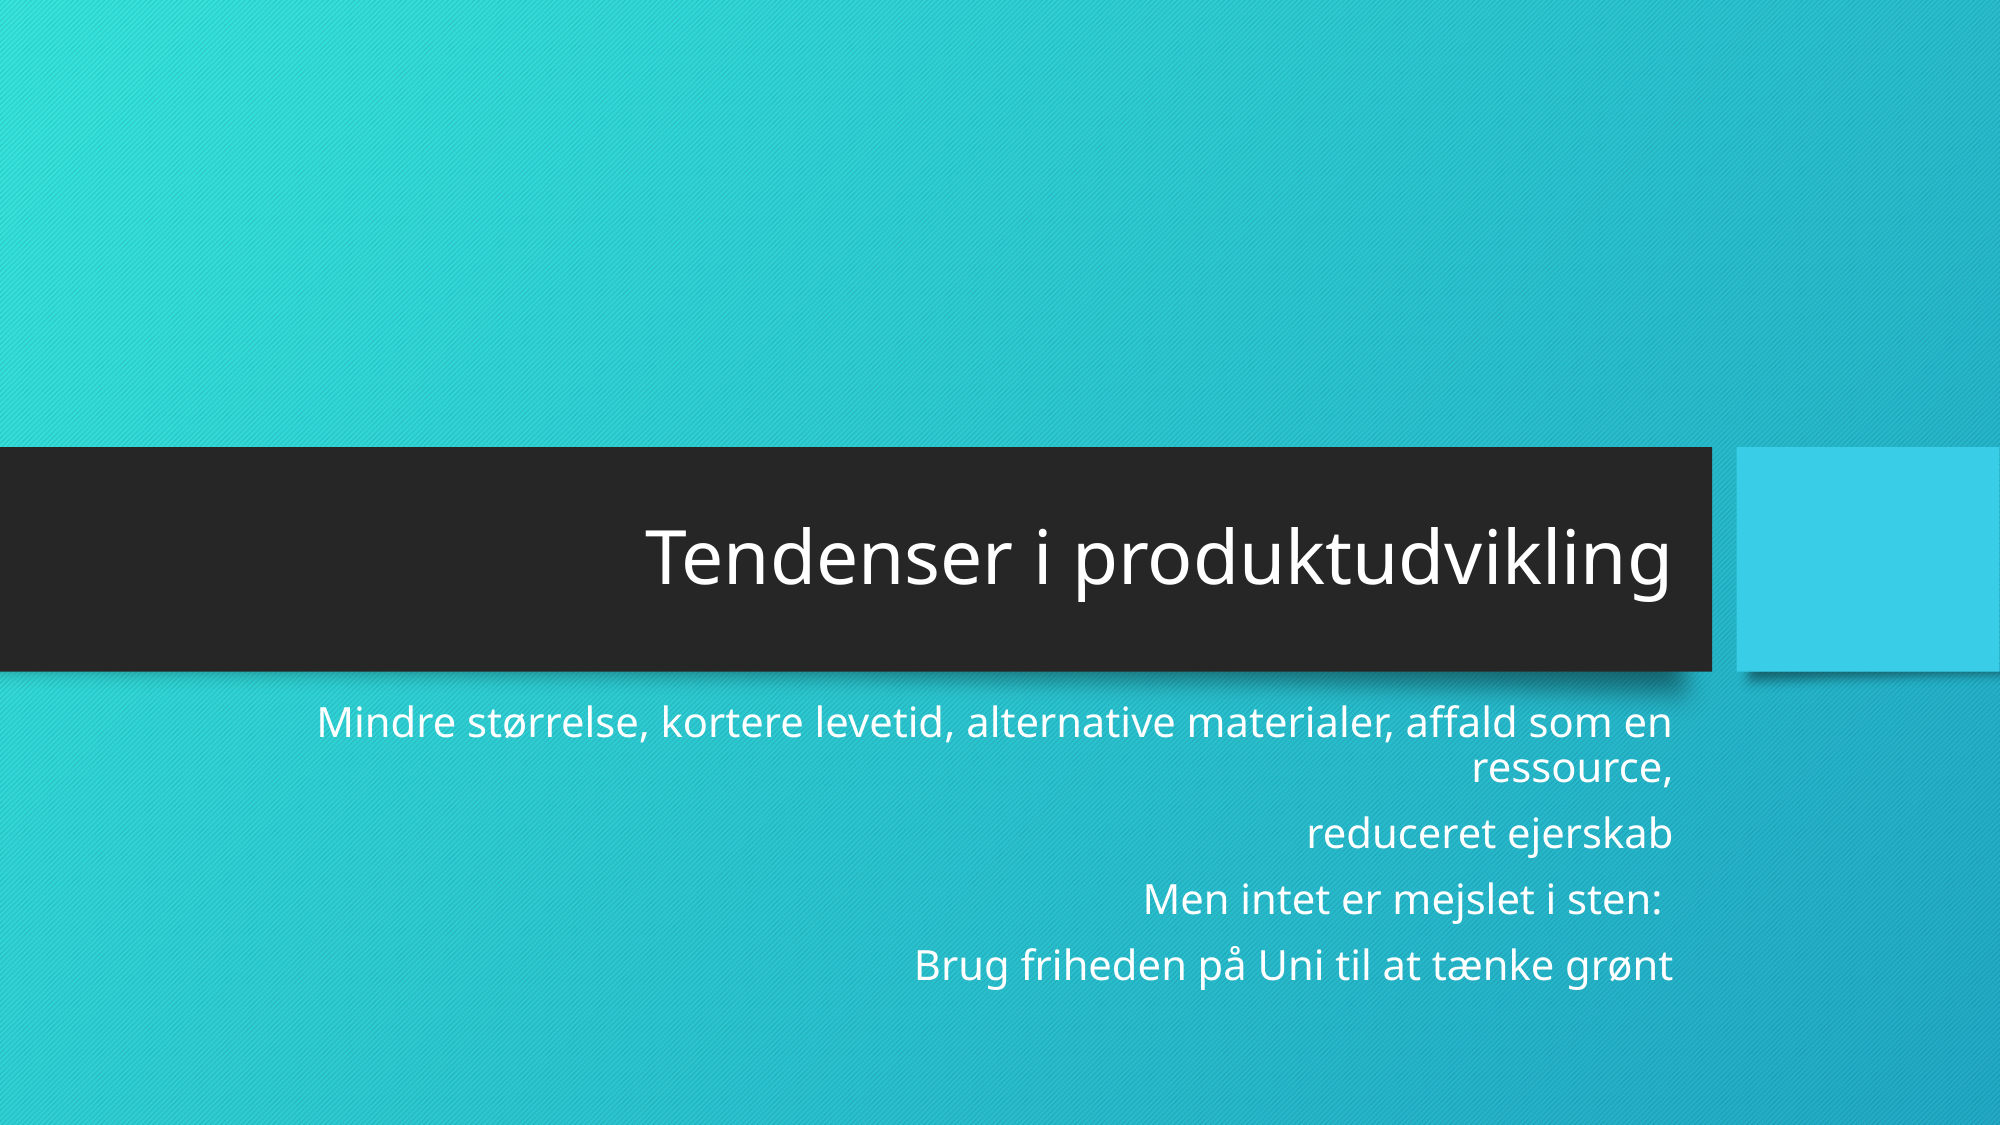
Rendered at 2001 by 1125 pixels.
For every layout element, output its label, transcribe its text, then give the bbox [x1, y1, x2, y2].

title Tendenser i produktudvikling [111, 470, 1689, 650]
picture [0, 672, 1713, 724]
list Mindre størrelse, kortere levetid, alternative materialer, affald som en ressource, reduceret ejerskab Men intet er mejslet i sten: Brug friheden på Uni til at tænke grønt [111, 694, 1689, 974]
picture [1736, 672, 2000, 695]
